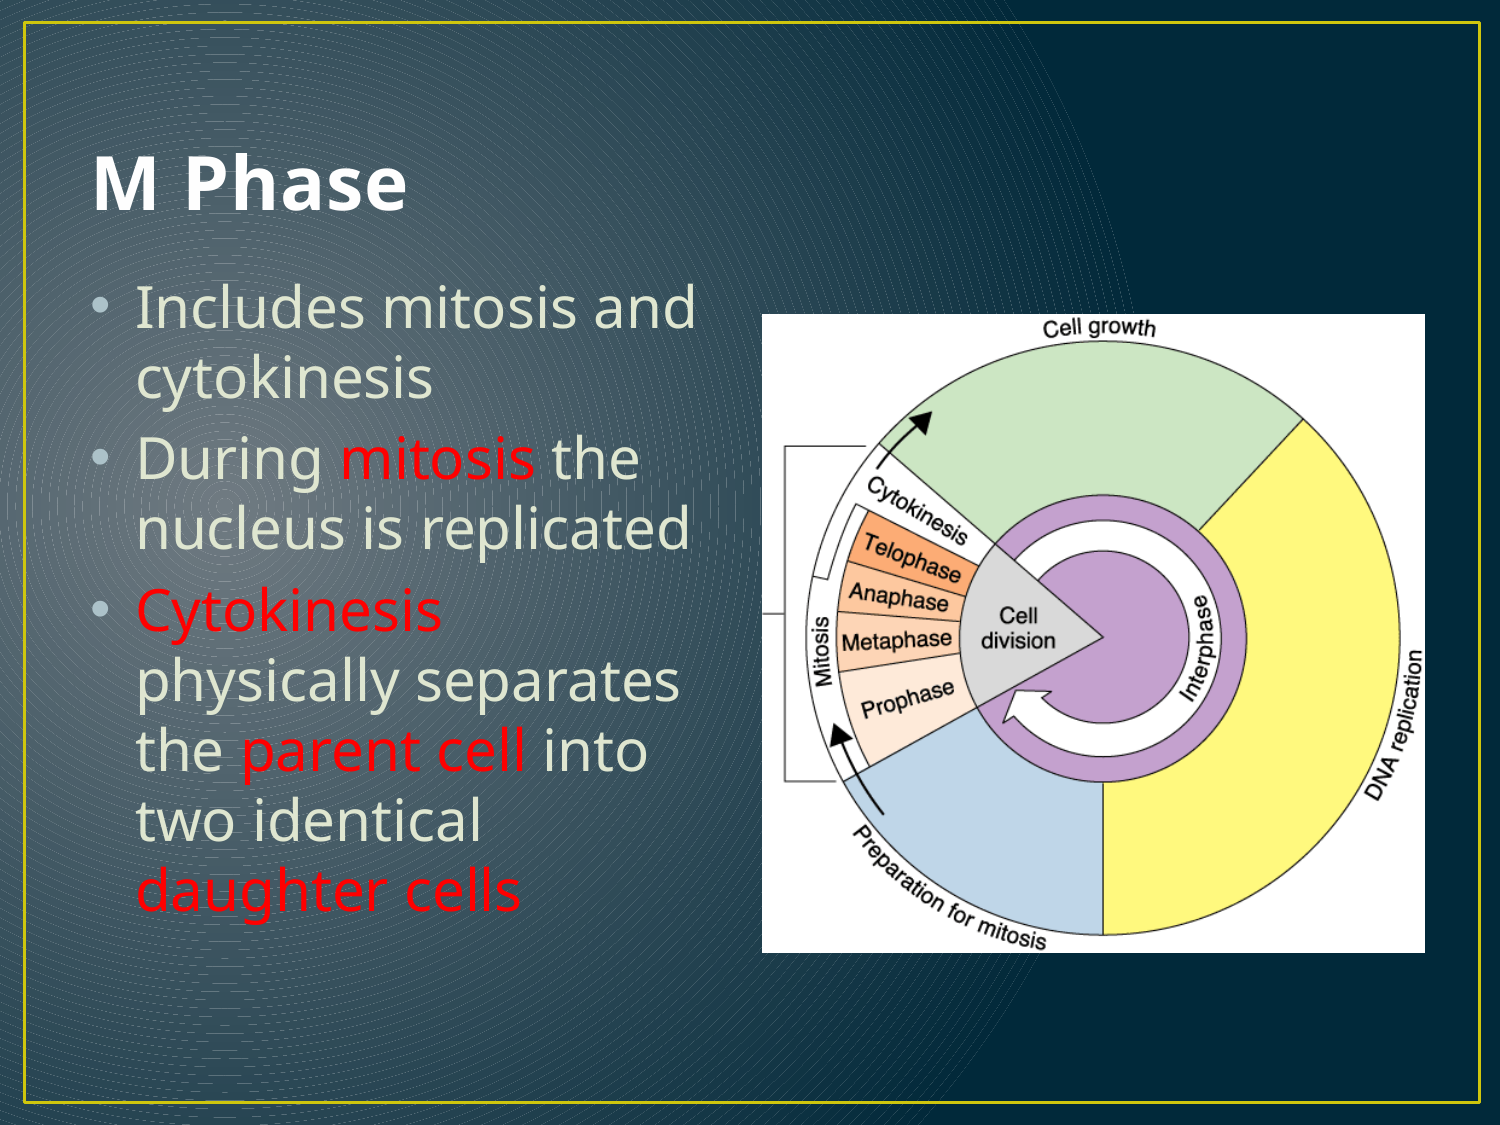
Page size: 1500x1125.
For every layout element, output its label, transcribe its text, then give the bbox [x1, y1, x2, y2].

list Includes mitosis and cytokinesis During mitosis the nucleus is replicated Cytokinesis physically separates the parent cell into two identical daughter cells [75, 262, 738, 1005]
picture [994, 958, 1007, 967]
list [762, 314, 1426, 954]
picture [1099, 308, 1107, 314]
title M Phase [75, 45, 1425, 233]
